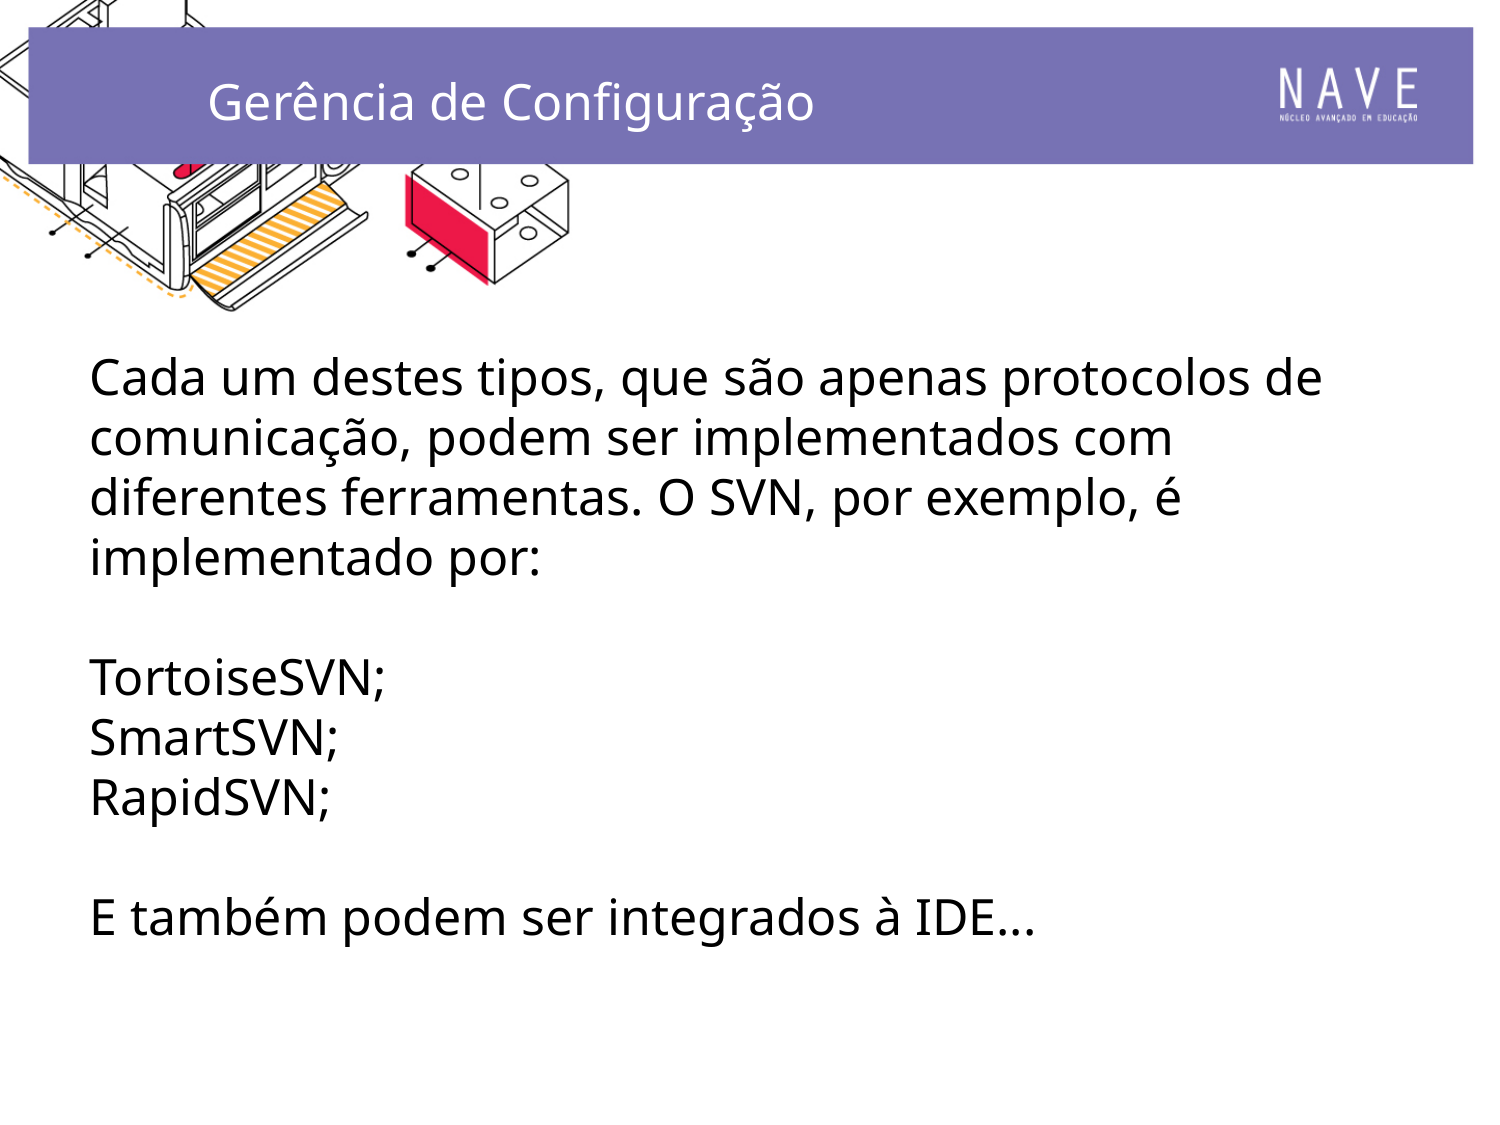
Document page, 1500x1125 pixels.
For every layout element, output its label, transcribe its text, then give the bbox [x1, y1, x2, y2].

text_box Gerência de Configuração [192, 63, 493, 138]
picture [0, 0, 1500, 1125]
text_box Cada um destes tipos, que são apenas protocolos de comunicação, podem ser implementados com diferentes ferramentas. O SVN, por exemplo, é implementado por: TortoiseSVN; SmartSVN; RapidSVN; E também podem ser integrados à IDE... [74, 337, 1425, 1073]
